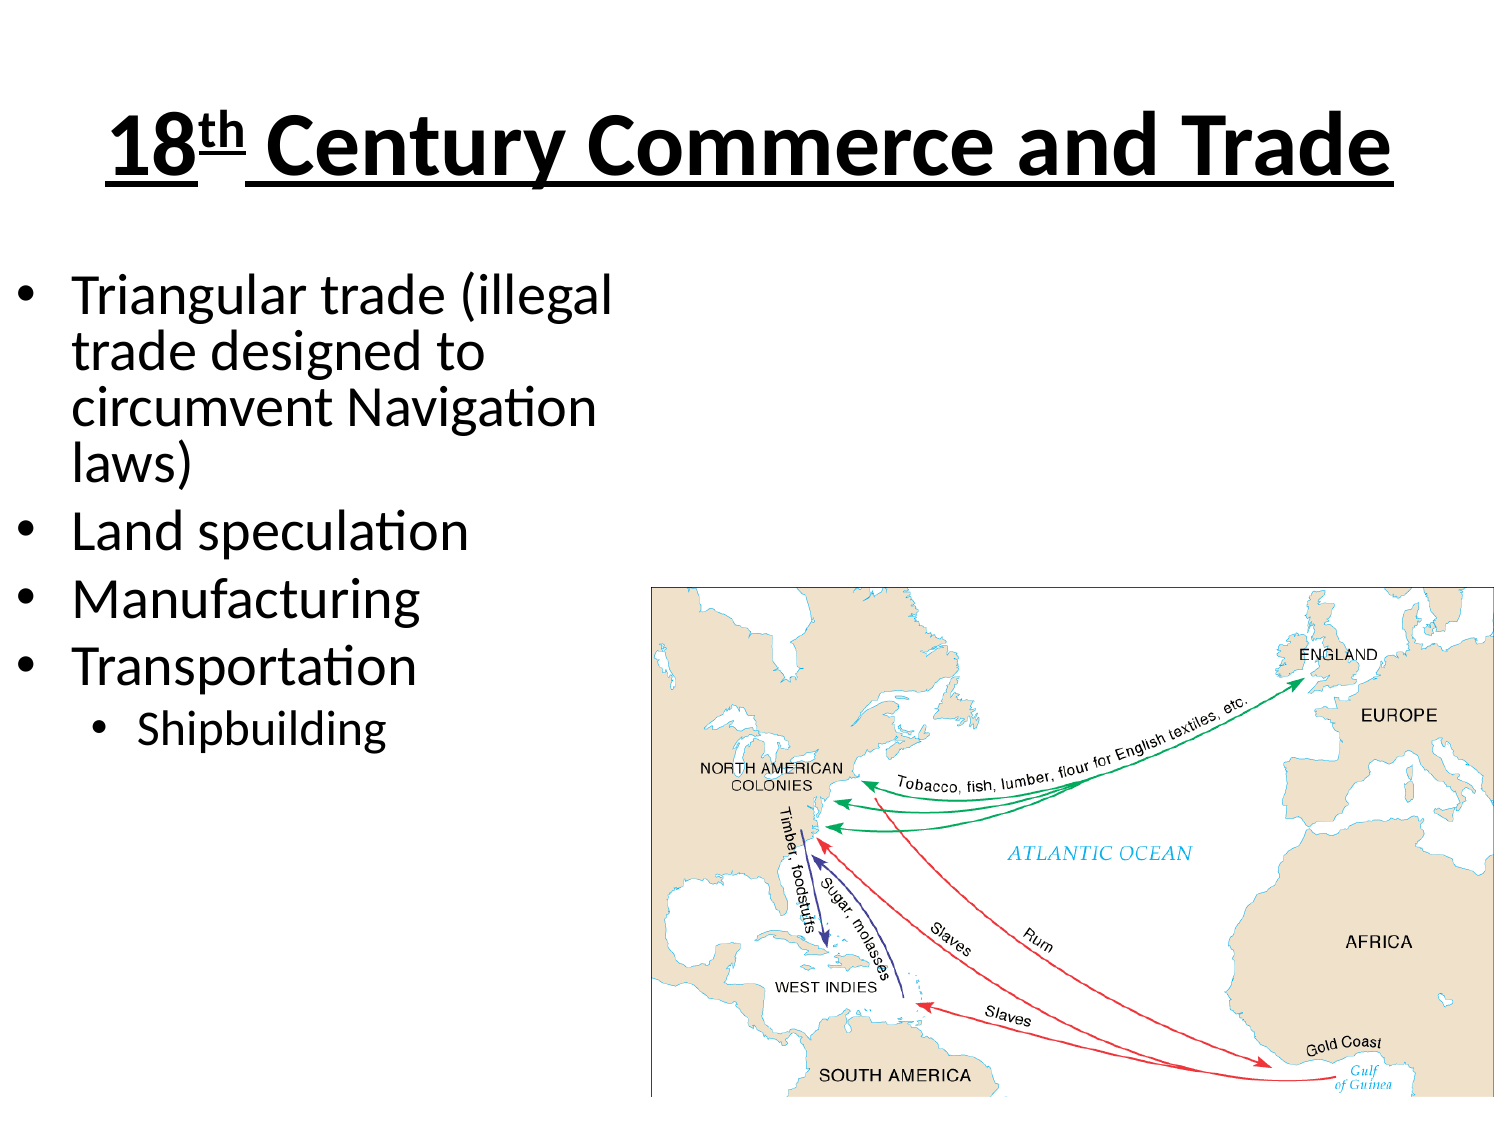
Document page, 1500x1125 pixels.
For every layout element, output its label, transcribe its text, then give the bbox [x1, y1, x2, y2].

picture [651, 586, 1494, 1097]
list Triangular trade (illegal trade designed to circumvent Navigation laws) Land speculation Manufacturing Transportation Shipbuilding [0, 262, 738, 1005]
title 18th Century Commerce and Trade [75, 45, 1425, 233]
